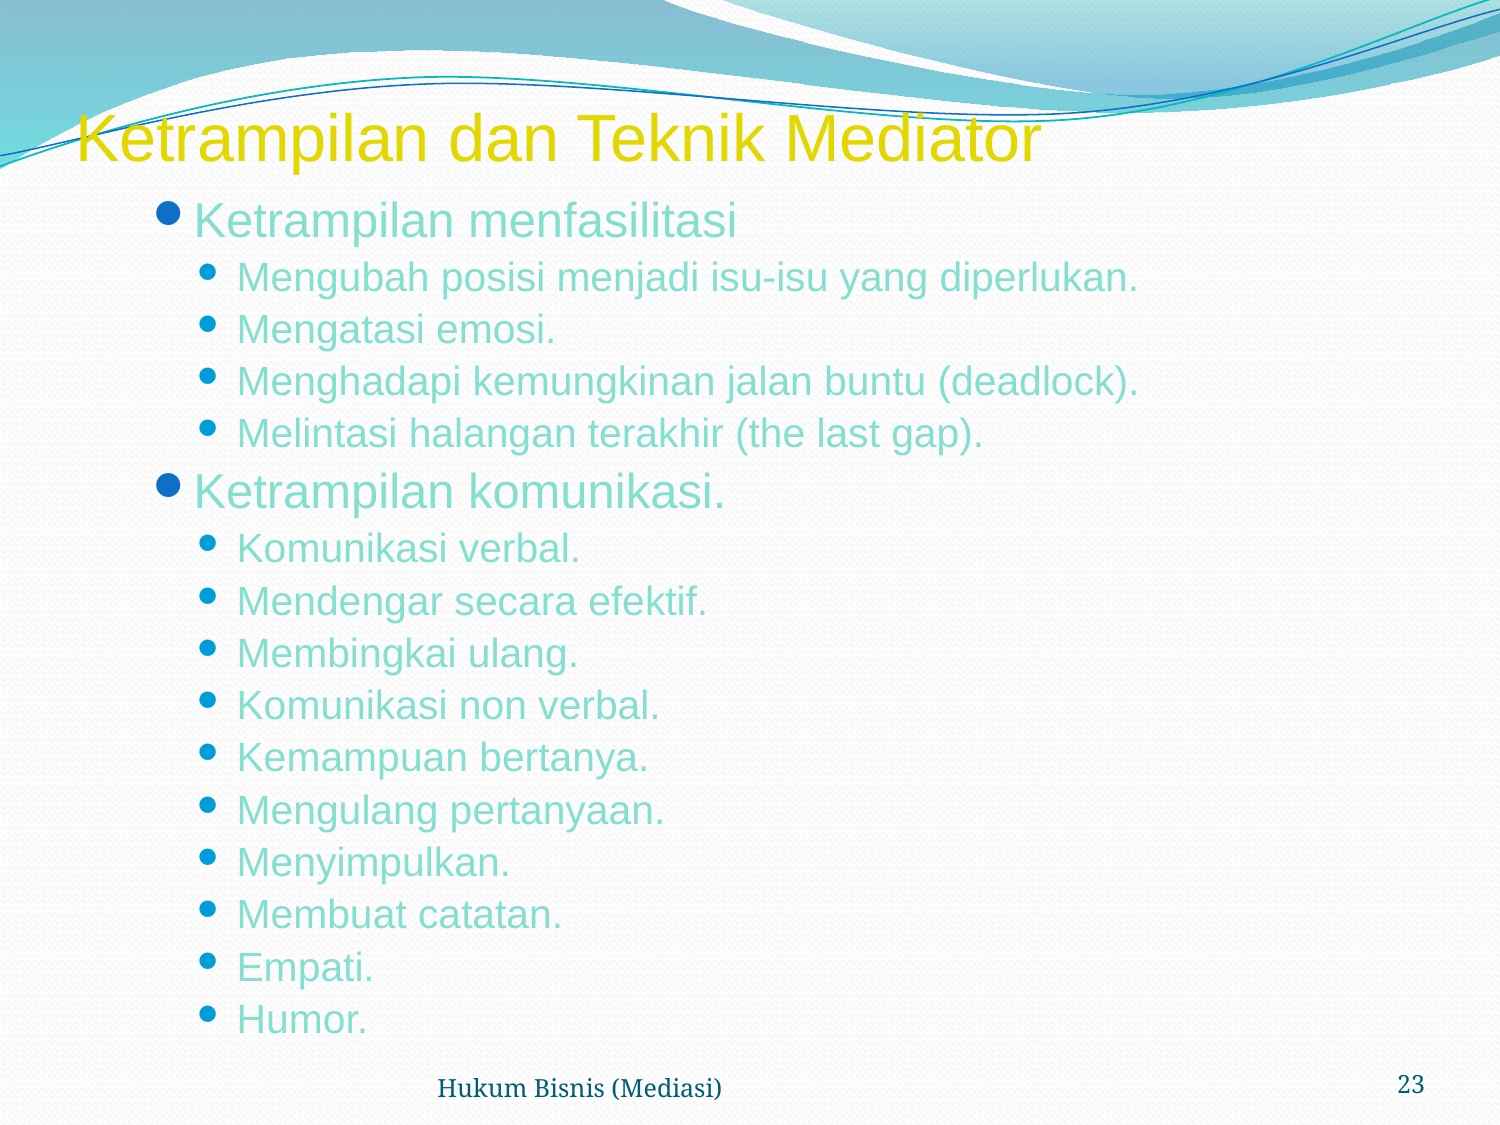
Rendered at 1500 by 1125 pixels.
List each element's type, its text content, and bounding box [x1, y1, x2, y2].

list Ketrampilan menfasilitasi Mengubah posisi menjadi isu-isu yang diperlukan. Mengatasi emosi. Menghadapi kemungkinan jalan buntu (deadlock). Melintasi halangan terakhir (the last gap). Ketrampilan komunikasi. Komunikasi verbal. Mendengar secara efektif. Membingkai ulang. Komunikasi non verbal. Kemampuan bertanya. Mengulang pertanyaan. Menyimpulkan. Membuat catatan. Empati. Humor. [75, 187, 1425, 1050]
slide_number 23 [1299, 1042, 1425, 1103]
title Ketrampilan dan Teknik Mediator [75, 45, 1425, 175]
footer Hukum Bisnis (Mediasi) [437, 1042, 988, 1103]
